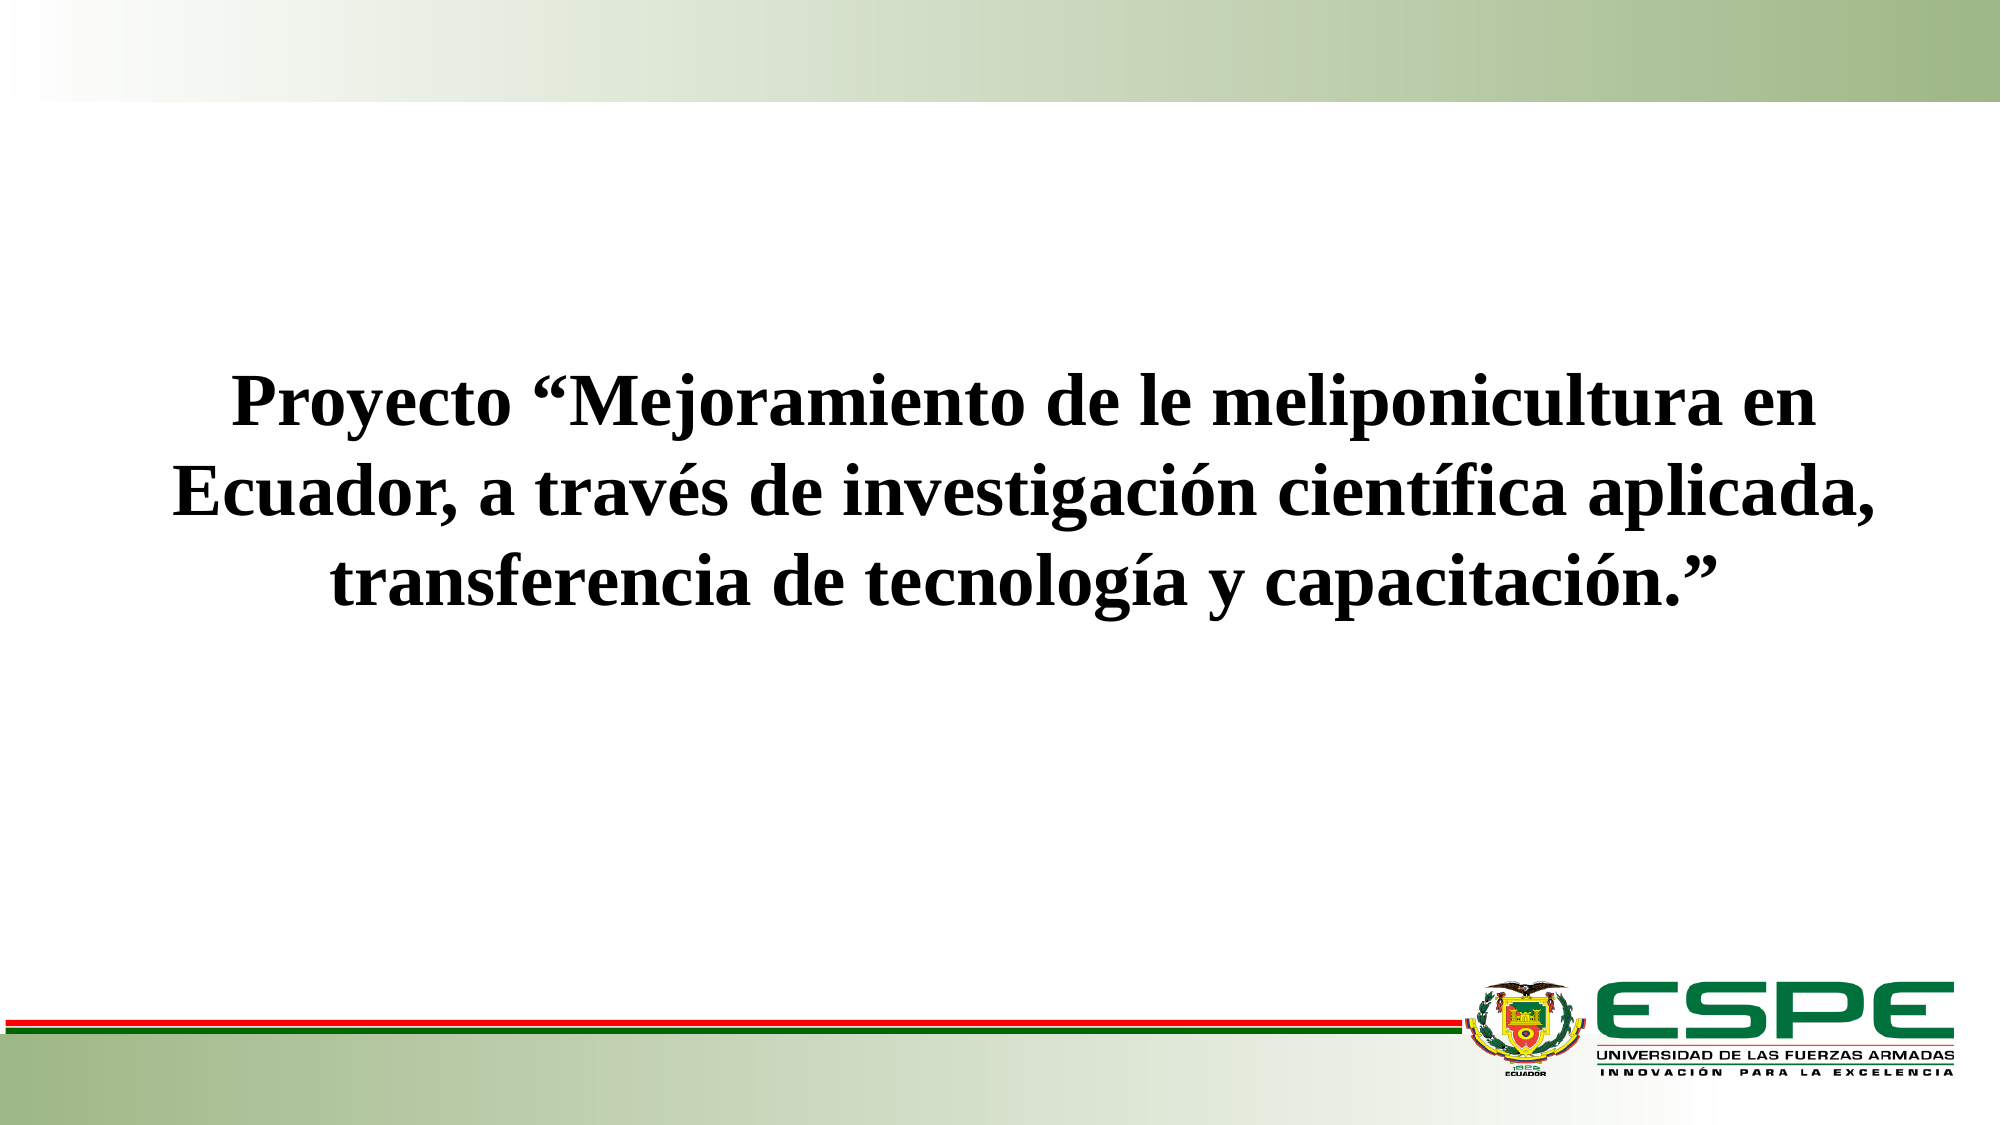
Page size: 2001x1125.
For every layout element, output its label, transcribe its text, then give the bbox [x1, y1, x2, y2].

list Proyecto “Mejoramiento de le meliponicultura en Ecuador, a través de investigación científica aplicada, transferencia de tecnología y capacitación.” [125, 342, 1925, 715]
picture [1465, 981, 1954, 1076]
